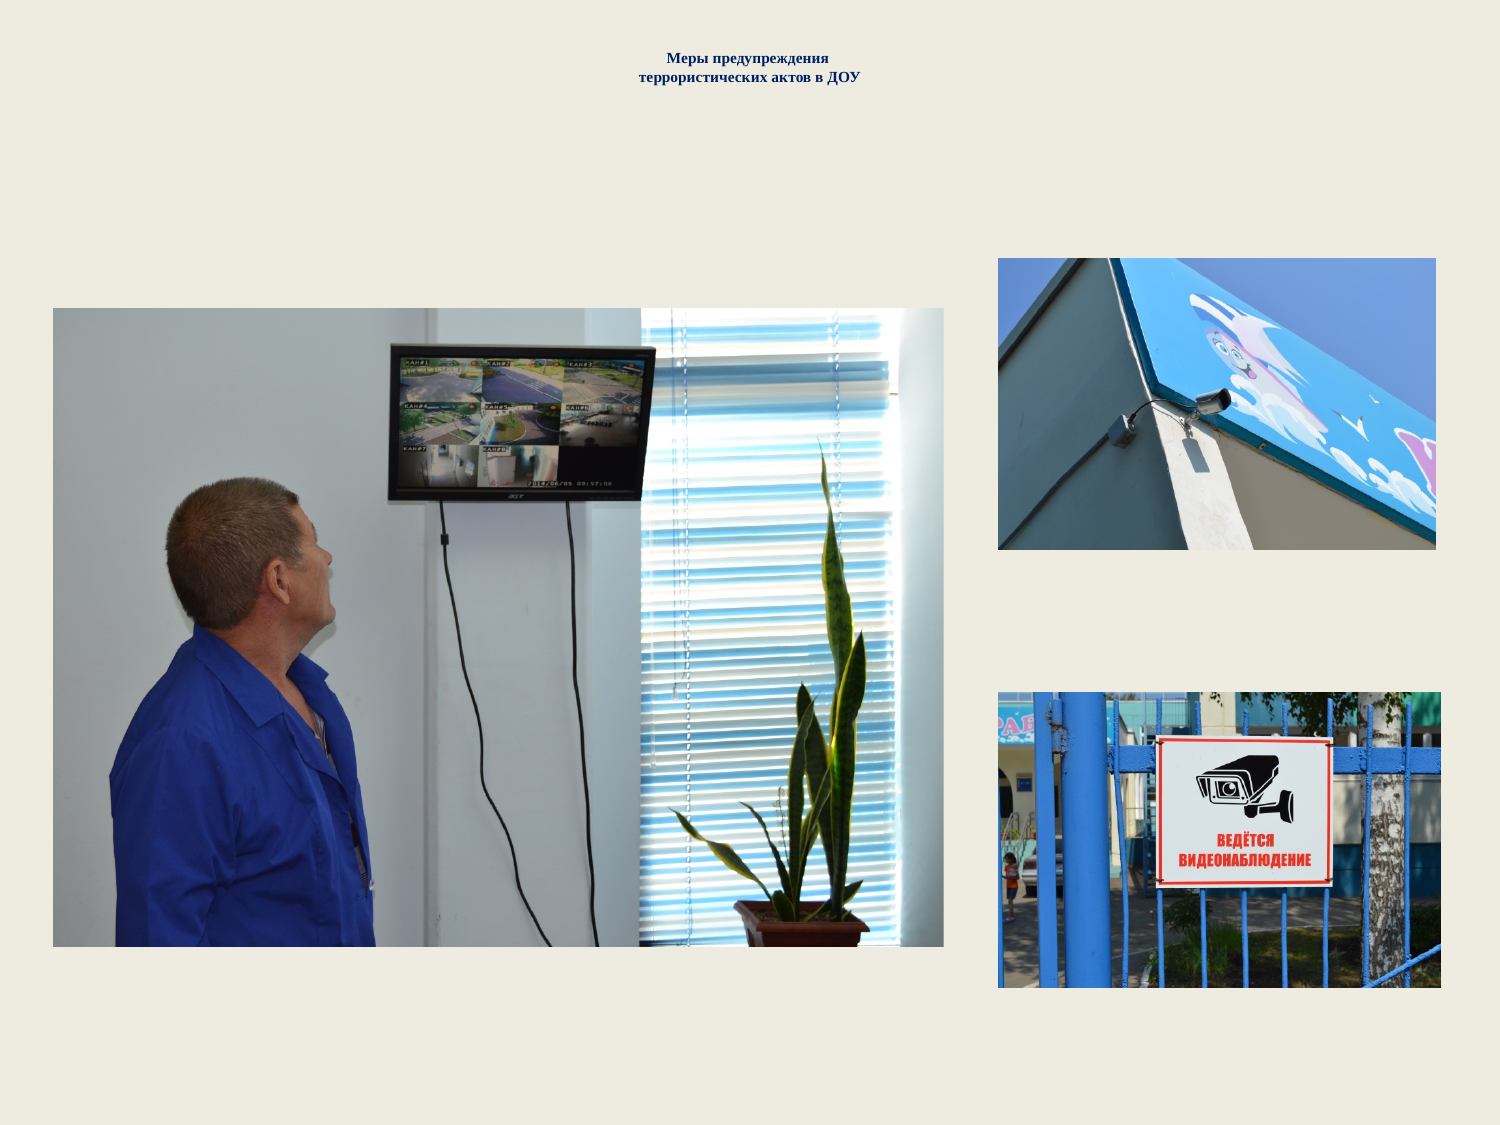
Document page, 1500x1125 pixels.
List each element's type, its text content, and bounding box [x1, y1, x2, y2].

picture [997, 258, 1436, 551]
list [52, 308, 944, 947]
picture [997, 692, 1442, 988]
title Меры предупреждения террористических актов в ДОУ [75, 23, 1425, 94]
